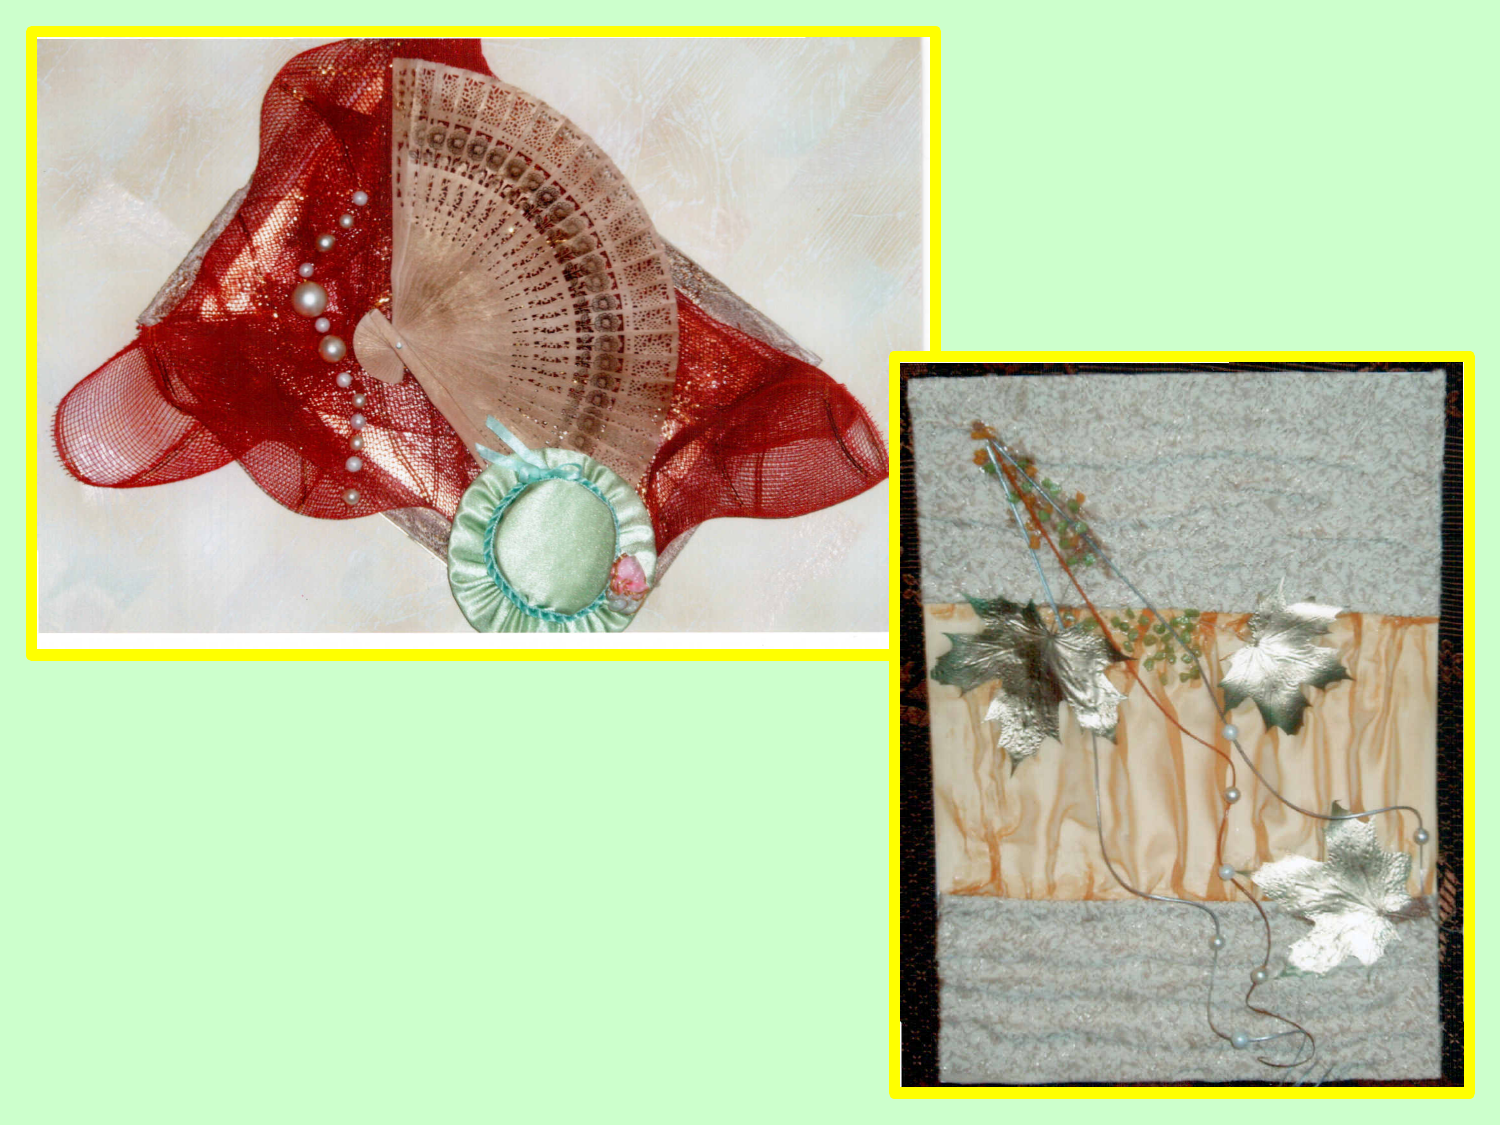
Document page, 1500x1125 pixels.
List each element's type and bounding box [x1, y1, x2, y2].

list [37, 37, 931, 650]
picture [899, 362, 1465, 1088]
